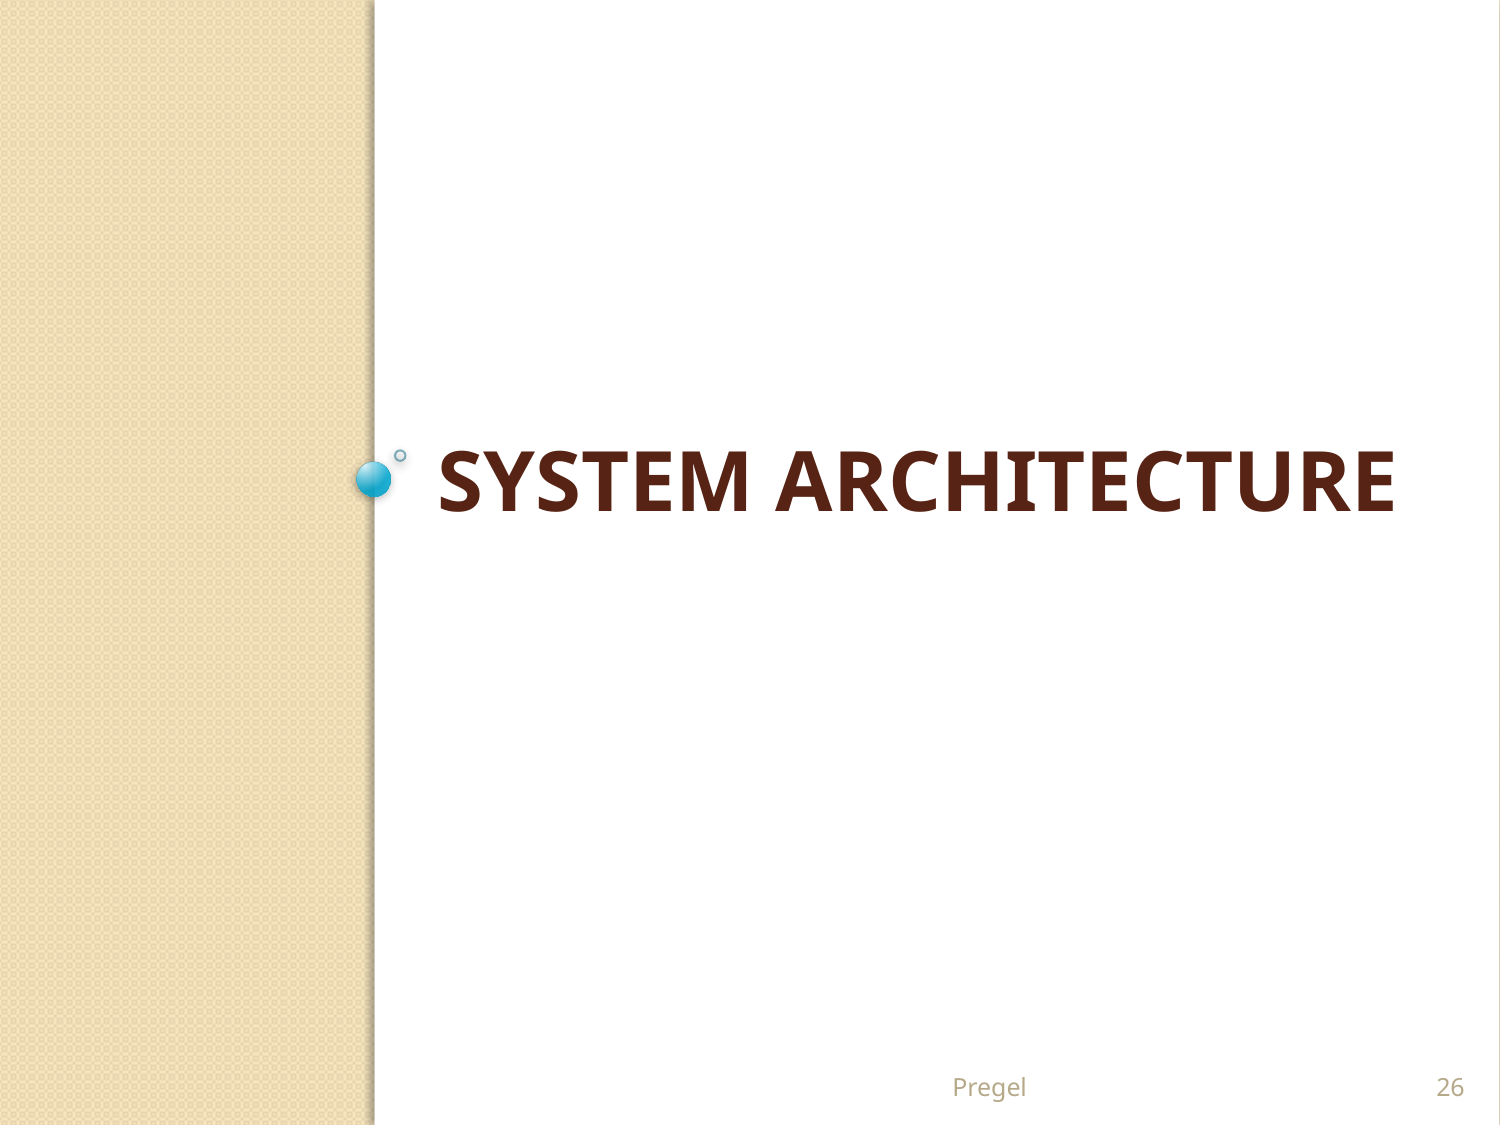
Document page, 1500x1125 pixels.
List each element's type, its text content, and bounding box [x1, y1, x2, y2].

slide_number 26 [1413, 1034, 1488, 1113]
footer Pregel [937, 1034, 1413, 1113]
title SYSTEM ARCHITECTURE [422, 426, 1473, 802]
